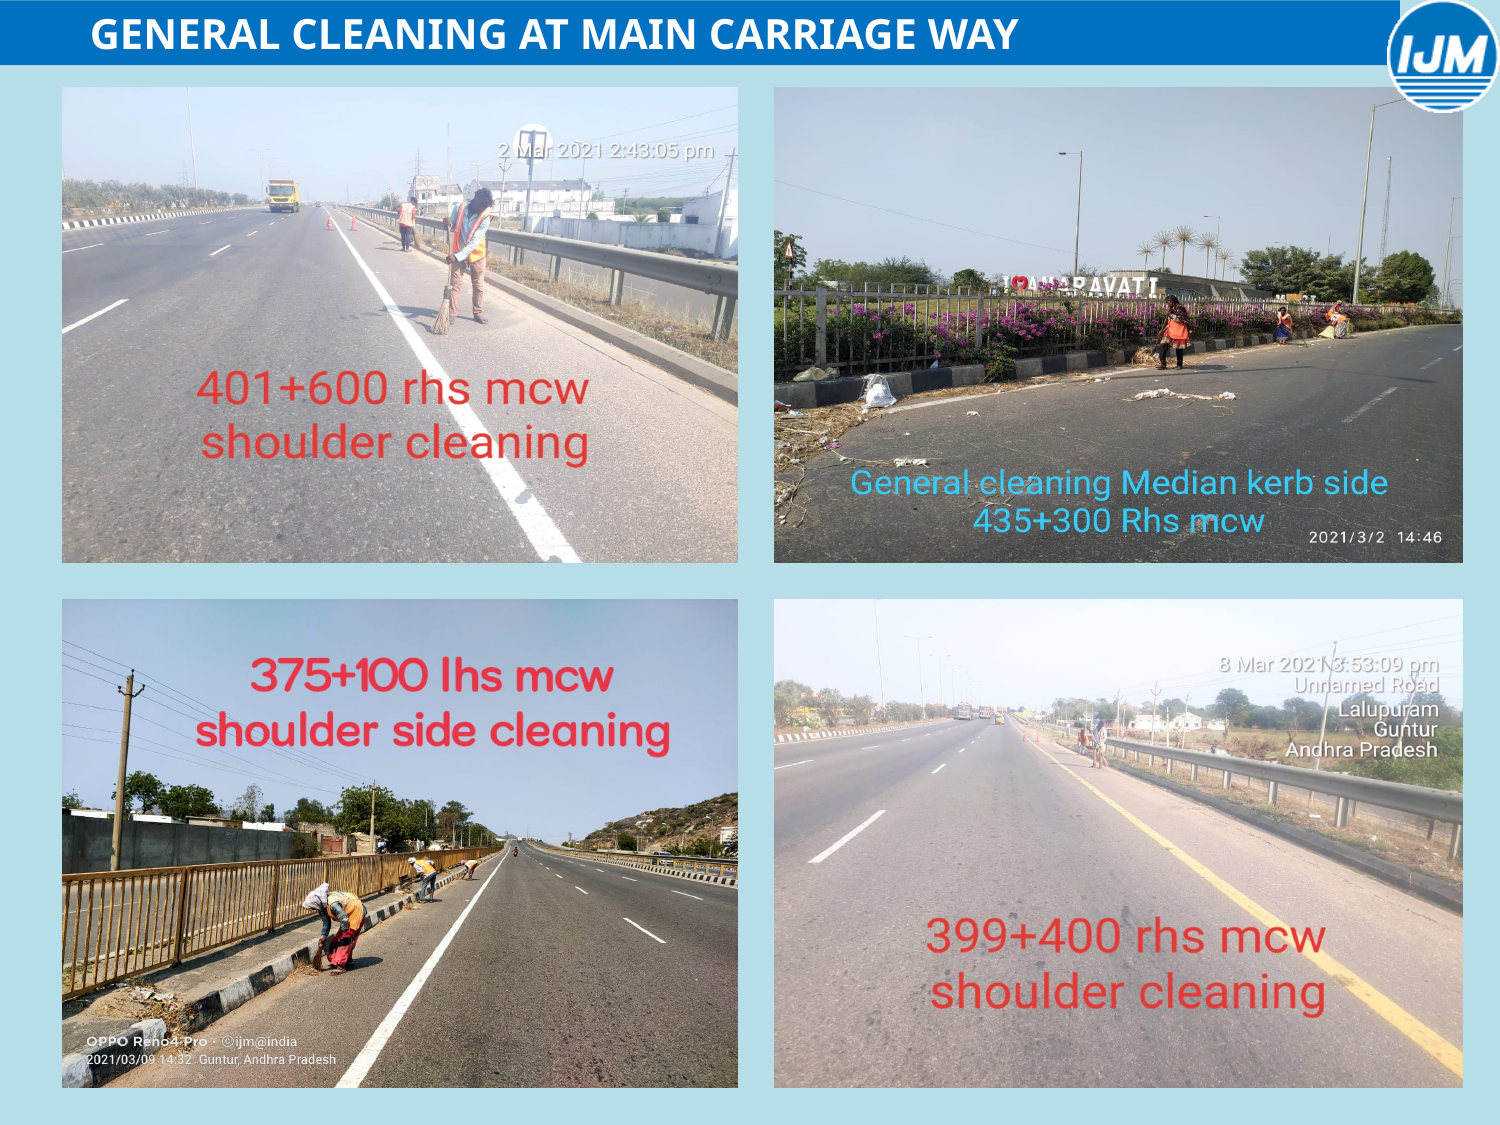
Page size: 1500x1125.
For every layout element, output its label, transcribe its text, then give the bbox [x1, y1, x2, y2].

picture [774, 599, 1463, 1088]
picture [774, 0, 1500, 563]
picture [62, 87, 738, 563]
text_box GENERAL CLEANING AT MAIN CARRIAGE WAY [0, 0, 1385, 66]
picture [62, 599, 738, 1088]
